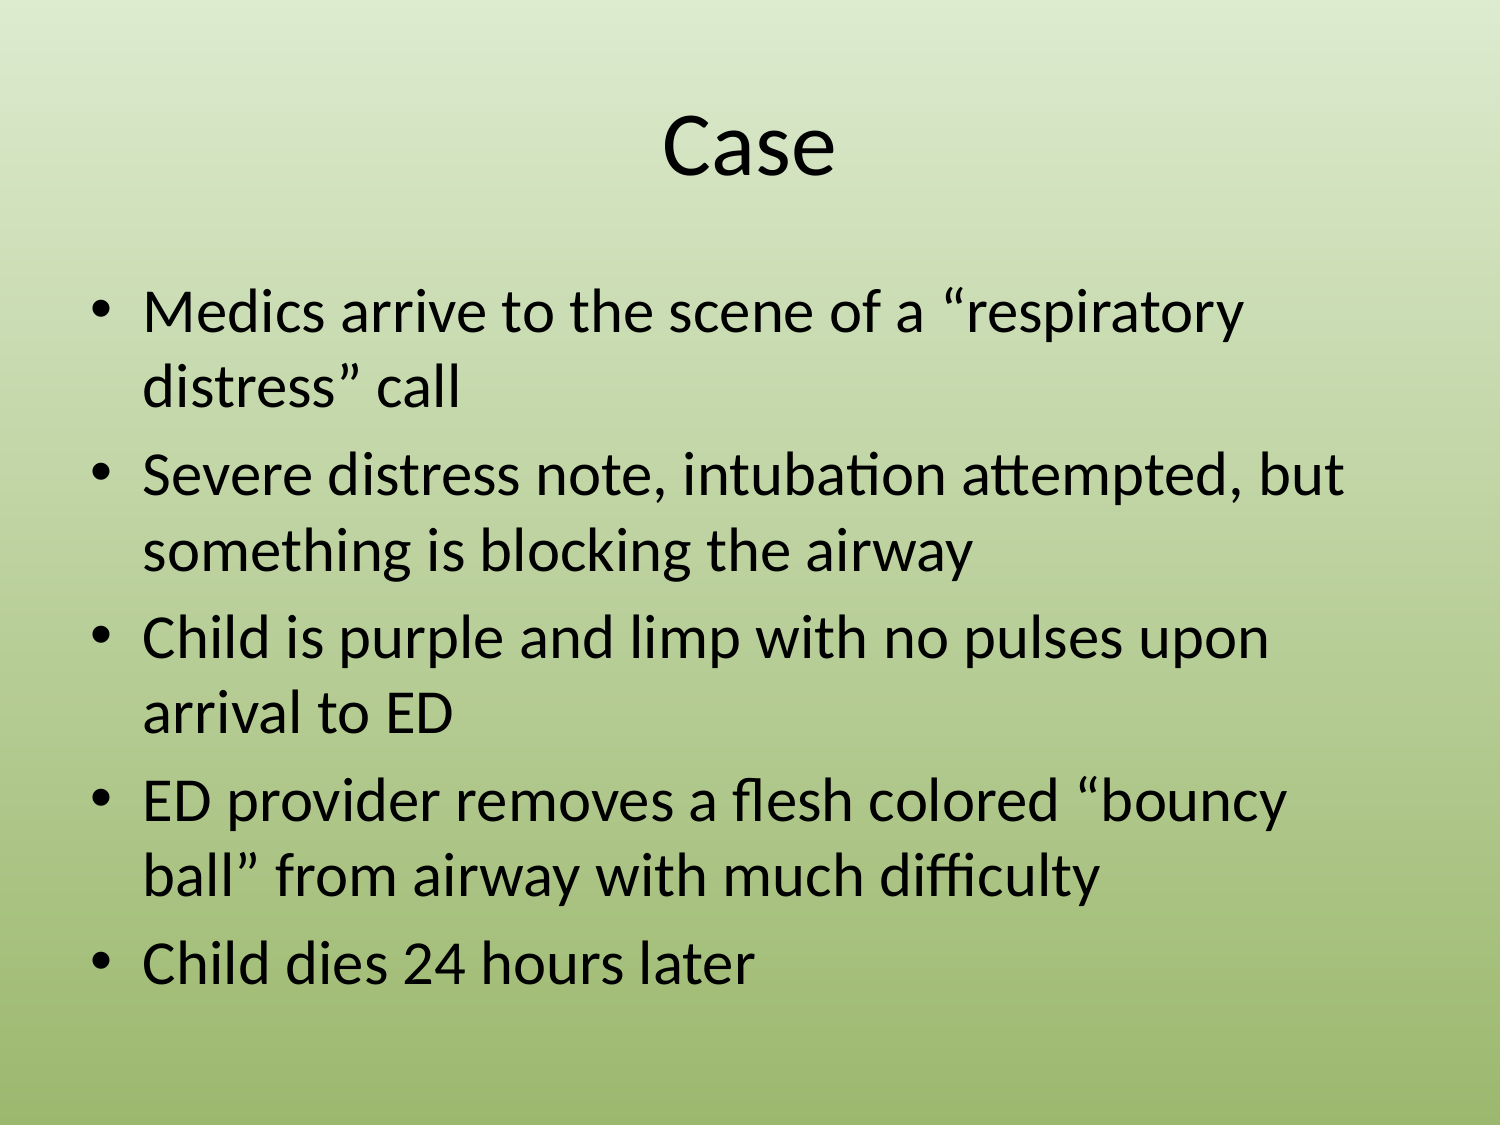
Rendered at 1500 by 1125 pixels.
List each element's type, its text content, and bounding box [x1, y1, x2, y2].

list Medics arrive to the scene of a “respiratory distress” call Severe distress note, intubation attempted, but something is blocking the airway Child is purple and limp with no pulses upon arrival to ED ED provider removes a flesh colored “bouncy ball” from airway with much difficulty Child dies 24 hours later [75, 262, 1425, 1005]
title Case [75, 45, 1425, 233]
